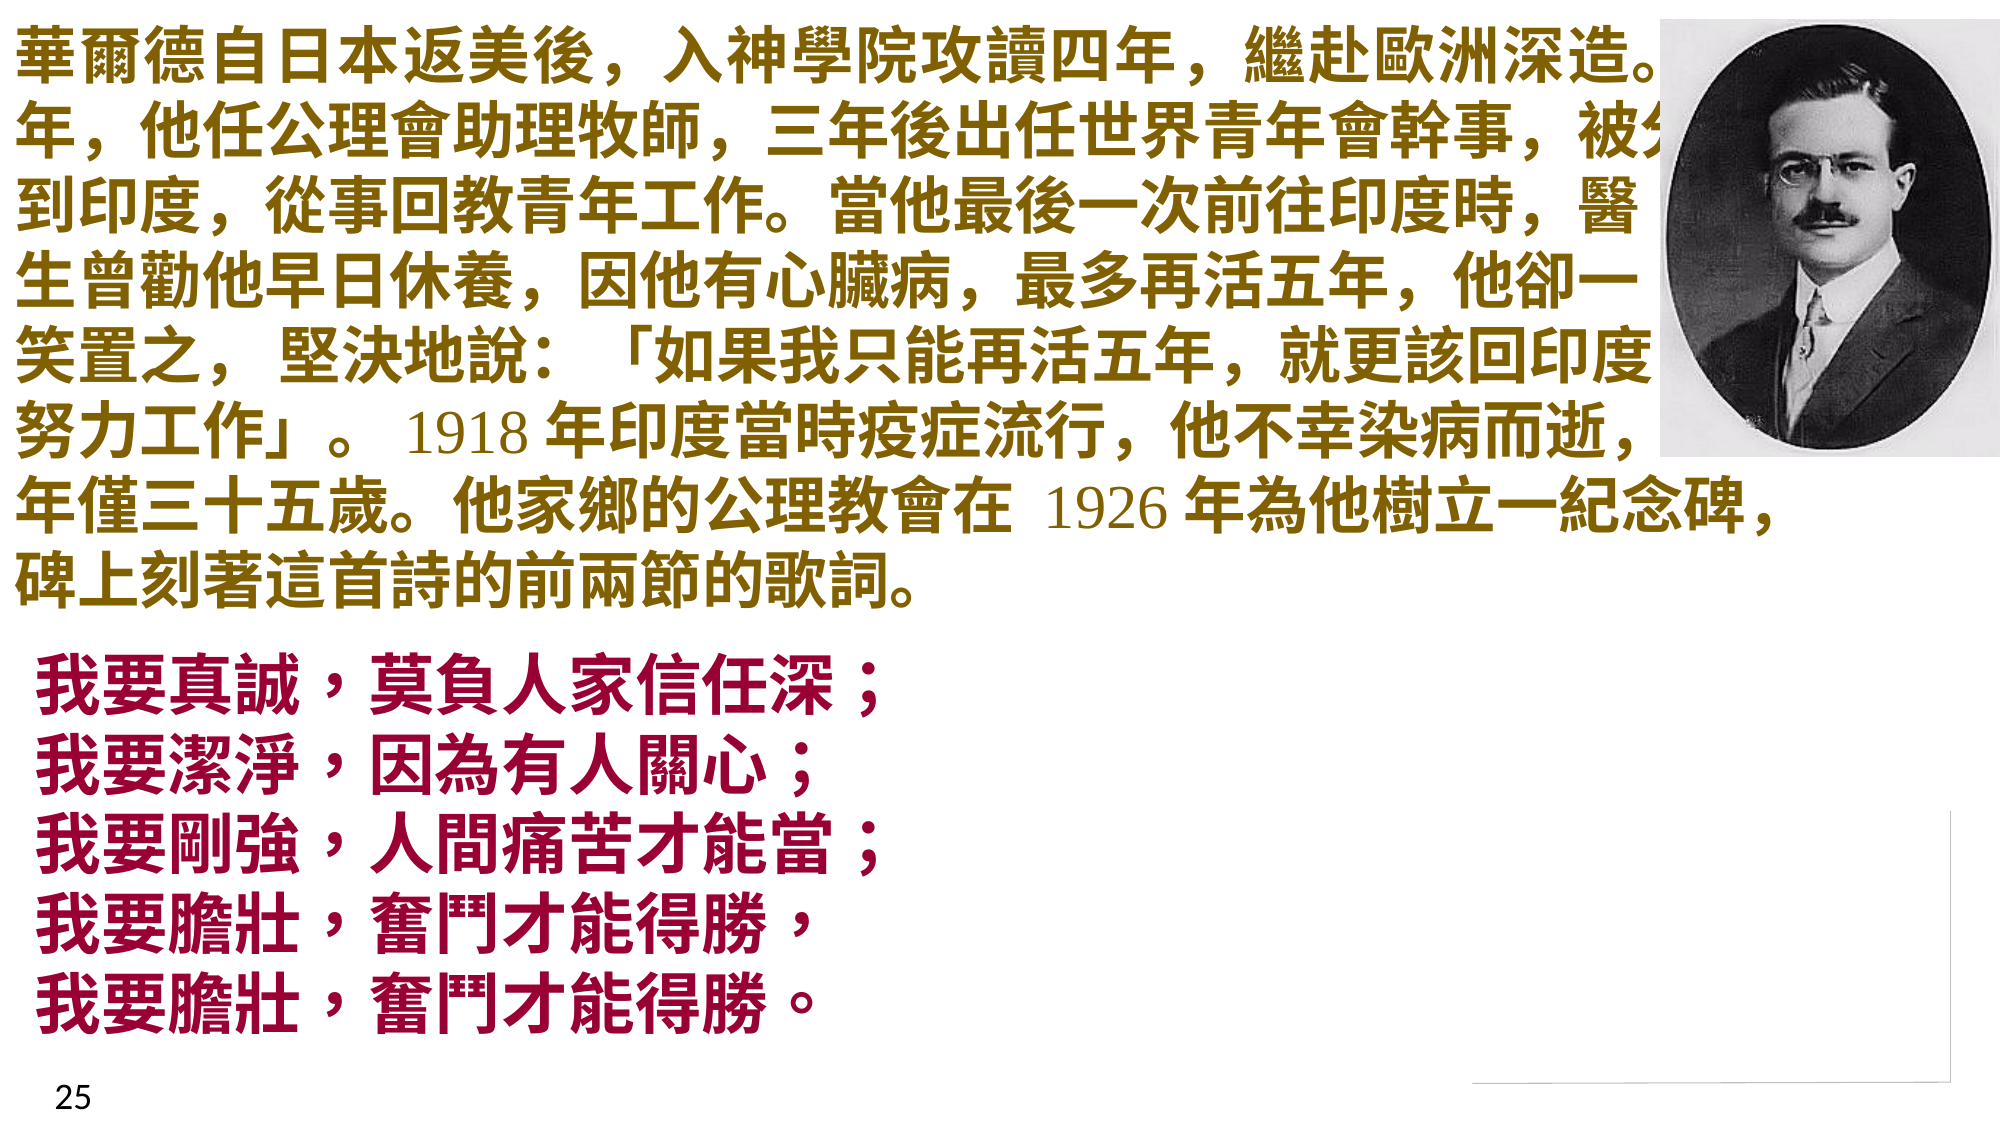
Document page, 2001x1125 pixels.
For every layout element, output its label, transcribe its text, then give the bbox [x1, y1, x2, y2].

text_box 華爾德自日本返美後，入神學院攻讀四年，繼赴歐洲深造。1910年，他任公理會助理牧師，三年後出任世界青年會幹事，被分派 到印度，從事回教青年工作。當他最後一次前往印度時，醫 生曾勸他早日休養，因他有心臟病，最多再活五年，他卻一 笑置之， 堅決地說：「如果我只能再活五年，就更該回印度 努力工作」。1918年印度當時疫症流行，他不幸染病而逝， 年僅三十五歲。他家鄉的公理教會在 1926年為他樹立一紀念碑， 碑上刻著這首詩的前兩節的歌詞。 [0, 8, 1867, 624]
text_box 我要真誠，莫負人家信任深； 我要潔淨，因為有人關心； 我要剛強，人間痛苦才能當； 我要膽壯，奮鬥才能得勝， 我要膽壯，奮鬥才能得勝。 [19, 635, 1055, 1050]
picture [1660, 19, 2000, 457]
text_box 25 [39, 1064, 133, 1125]
